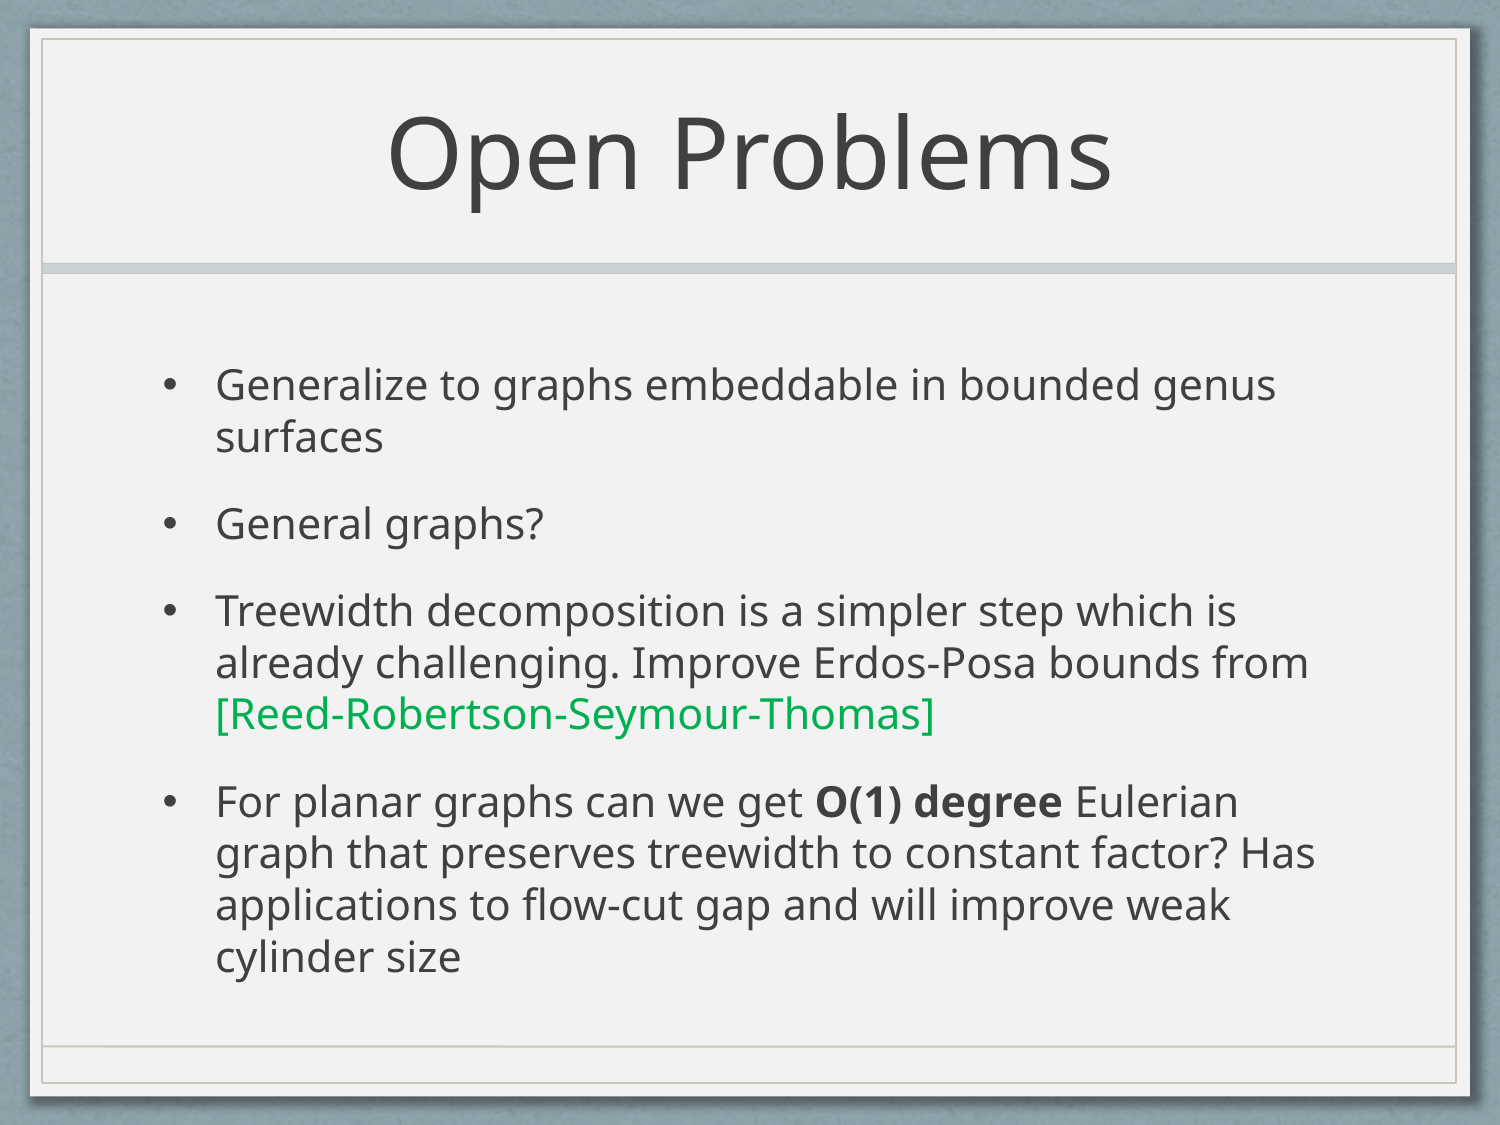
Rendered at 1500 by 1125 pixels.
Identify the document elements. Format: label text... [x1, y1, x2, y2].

title Open Problems [147, 40, 1353, 260]
list Generalize to graphs embeddable in bounded genus surfaces General graphs? Treewidth decomposition is a simpler step which is already challenging. Improve Erdos-Posa bounds from [Reed-Robertson-Seymour-Thomas] For planar graphs can we get O(1) degree Eulerian graph that preserves treewidth to constant factor? Has applications to flow-cut gap and will improve weak cylinder size [147, 350, 1353, 995]
